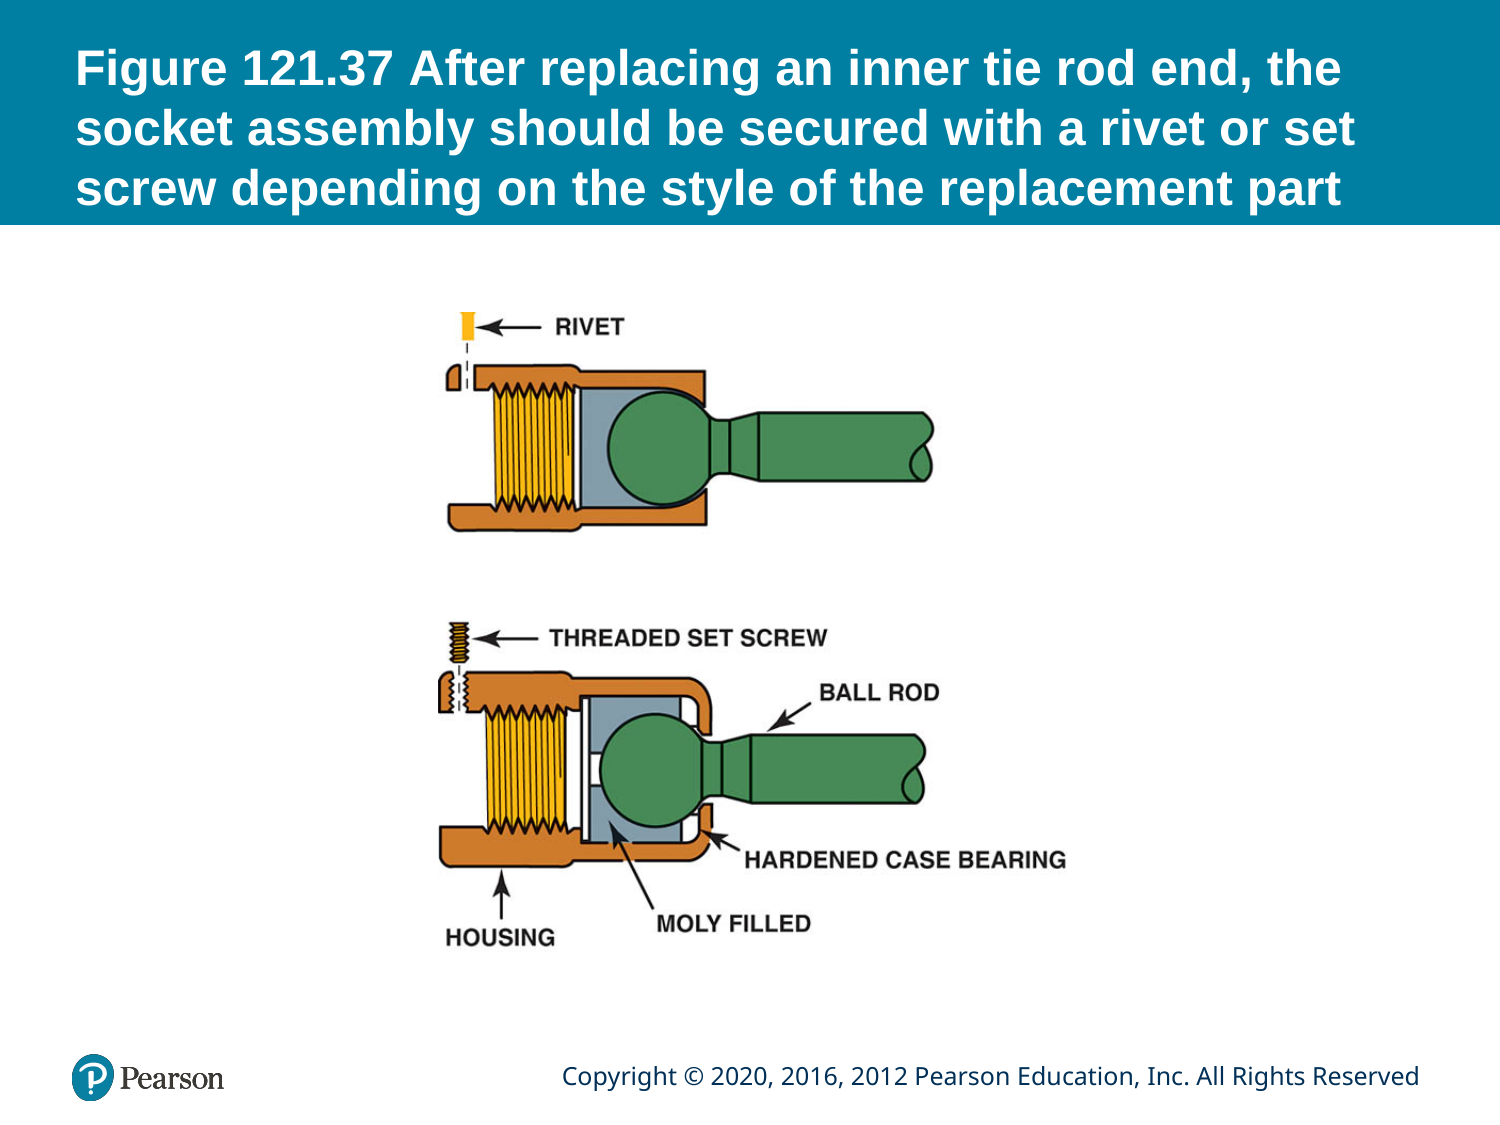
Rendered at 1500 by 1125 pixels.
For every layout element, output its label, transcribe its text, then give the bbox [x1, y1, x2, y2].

picture [80, 1063, 106, 1088]
picture [98, 1054, 224, 1101]
picture [437, 312, 1067, 952]
picture [72, 1054, 87, 1070]
picture [72, 1088, 83, 1101]
title Figure 121.37 After replacing an inner tie rod end, the socket assembly should be secured with a rivet or set screw depending on the style of the replacement part [75, 35, 1425, 216]
